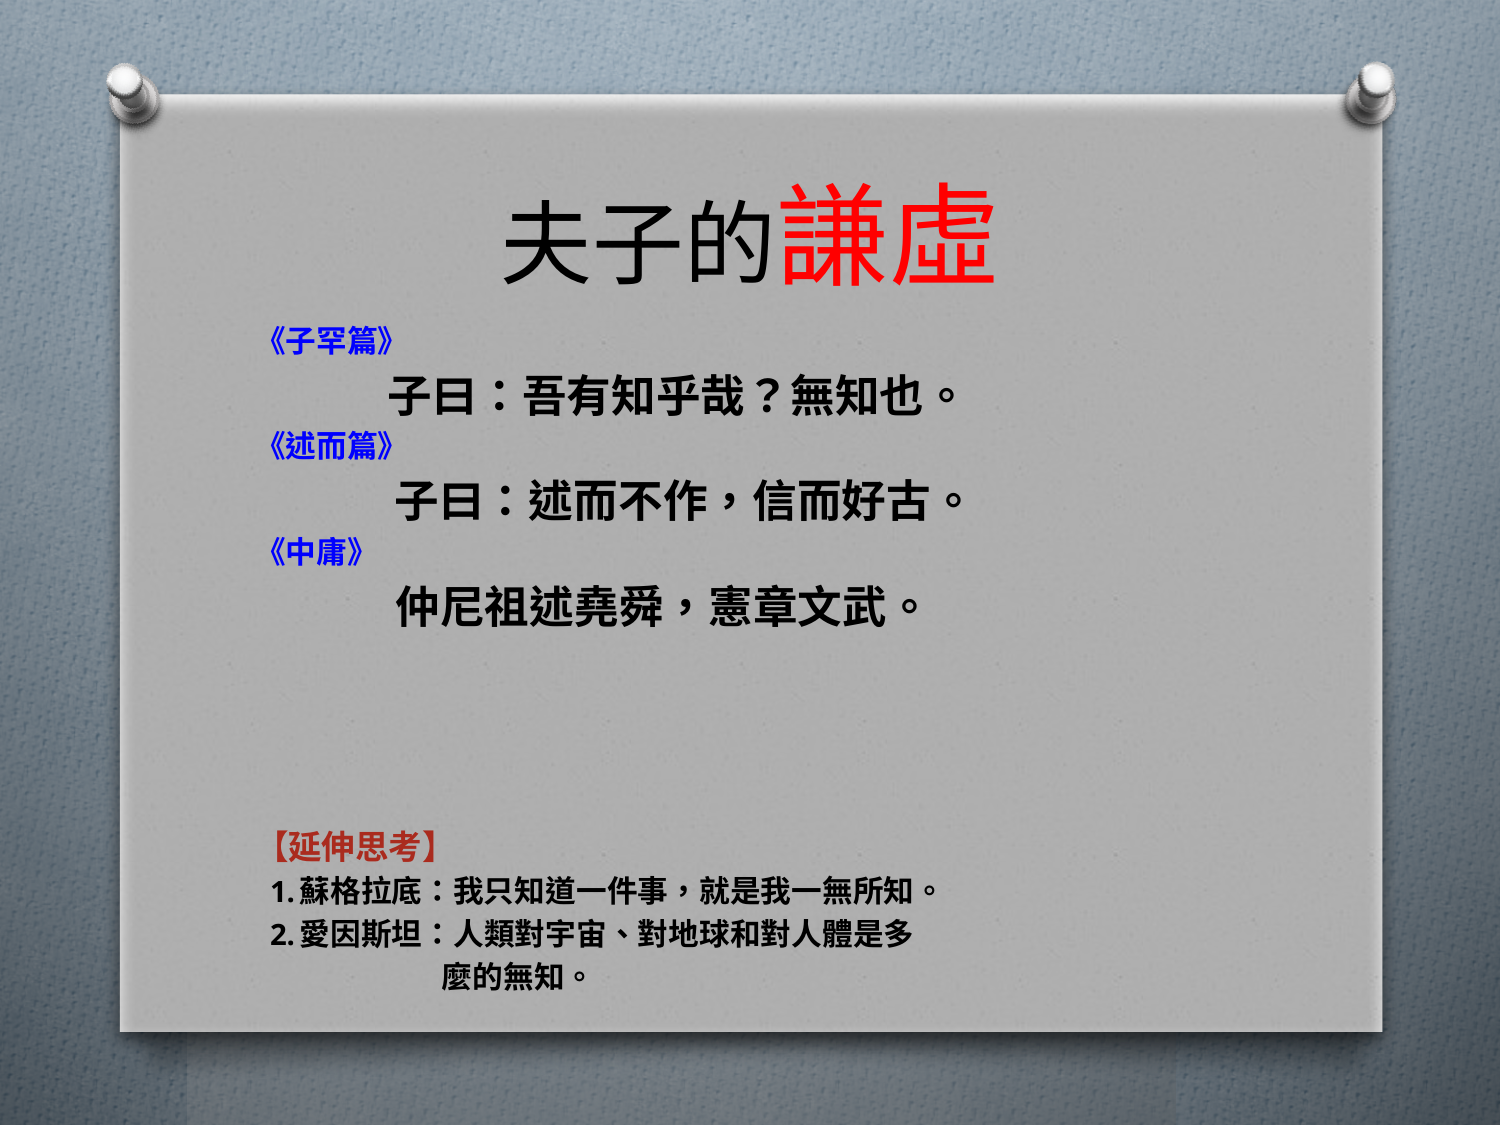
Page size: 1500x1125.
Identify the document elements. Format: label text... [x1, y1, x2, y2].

title 夫子的謙虛 [179, 134, 1323, 332]
picture [1317, 35, 1439, 156]
picture [75, 29, 198, 153]
list 《子罕篇》 子曰：吾有知乎哉？無知也。 《述而篇》 子曰：述而不作，信而好古。 《中庸》 仲尼祖述堯舜，憲章文武。 【延伸思考】 1.蘇格拉底：我只知道一件事，就是我一無所知。 2.愛因斯坦：人類對宇宙、對地球和對人體是多 麼的無知。 [240, 314, 1257, 1012]
